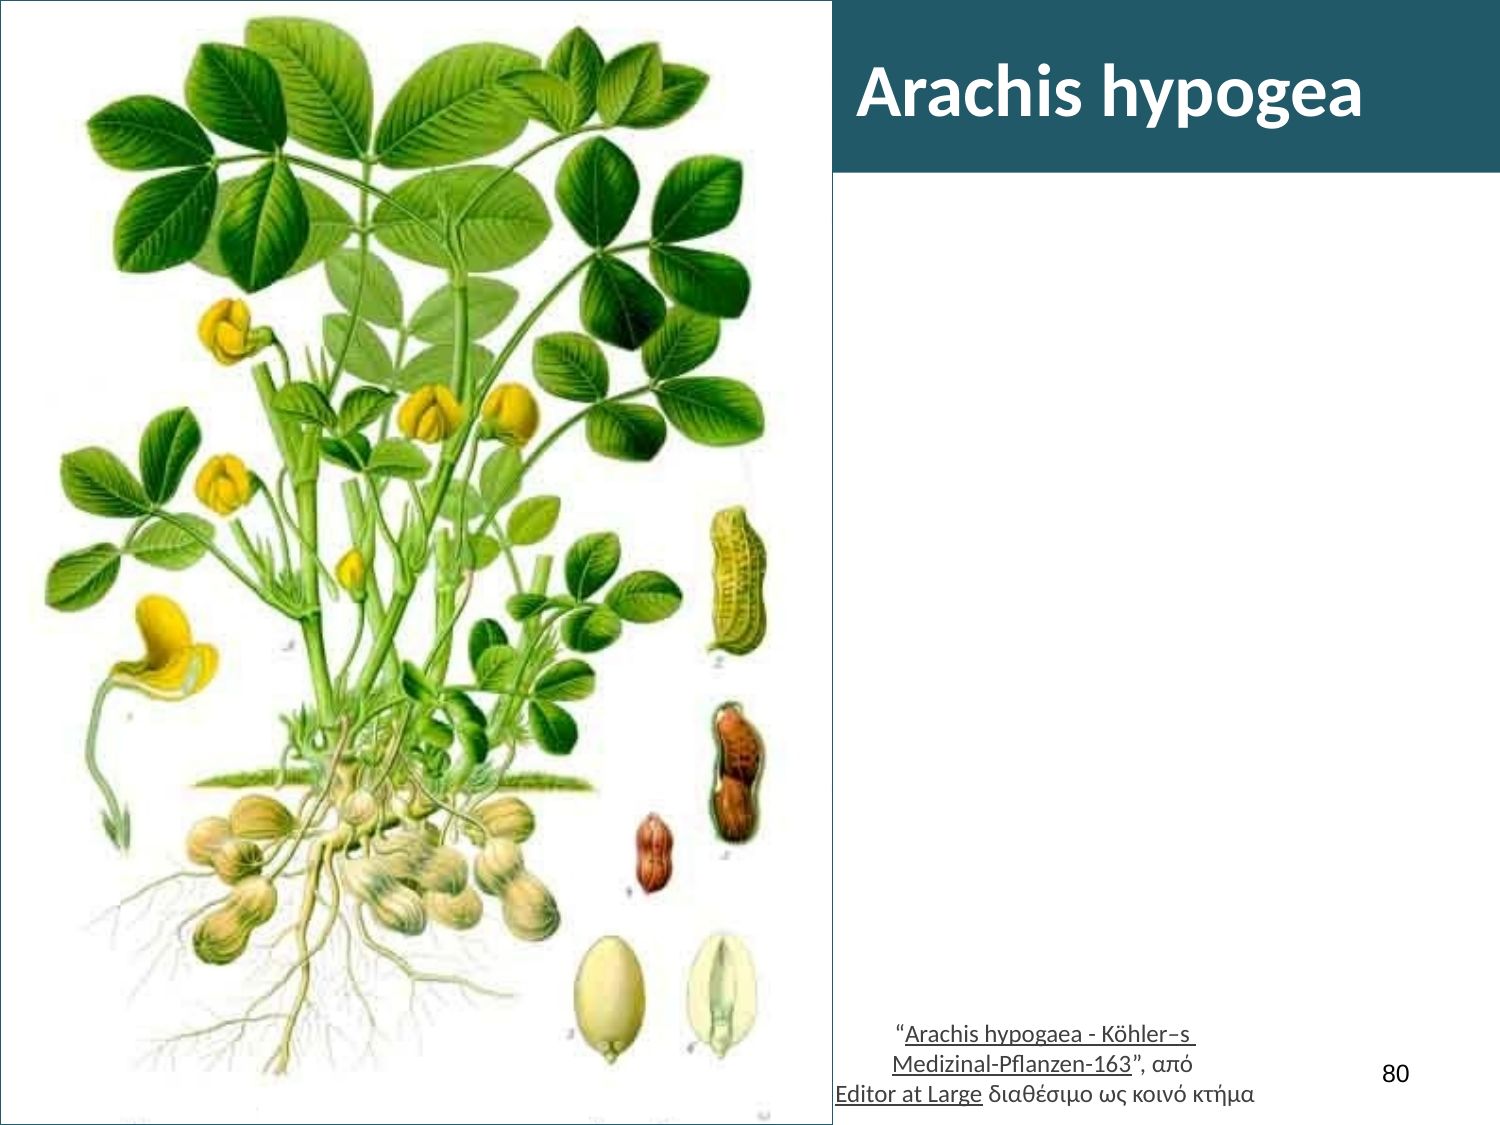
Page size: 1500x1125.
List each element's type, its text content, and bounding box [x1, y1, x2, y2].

slide_number 79 [1282, 1042, 1425, 1103]
picture [0, 0, 833, 1125]
text_box “Arachis hypogaea - Köhler–s Medizinal-Pflanzen-163”, από Editor at Large διαθέσιμο ως κοινό κτήμα [837, 1010, 1282, 1115]
title Arachis hypogea [834, 0, 1500, 173]
